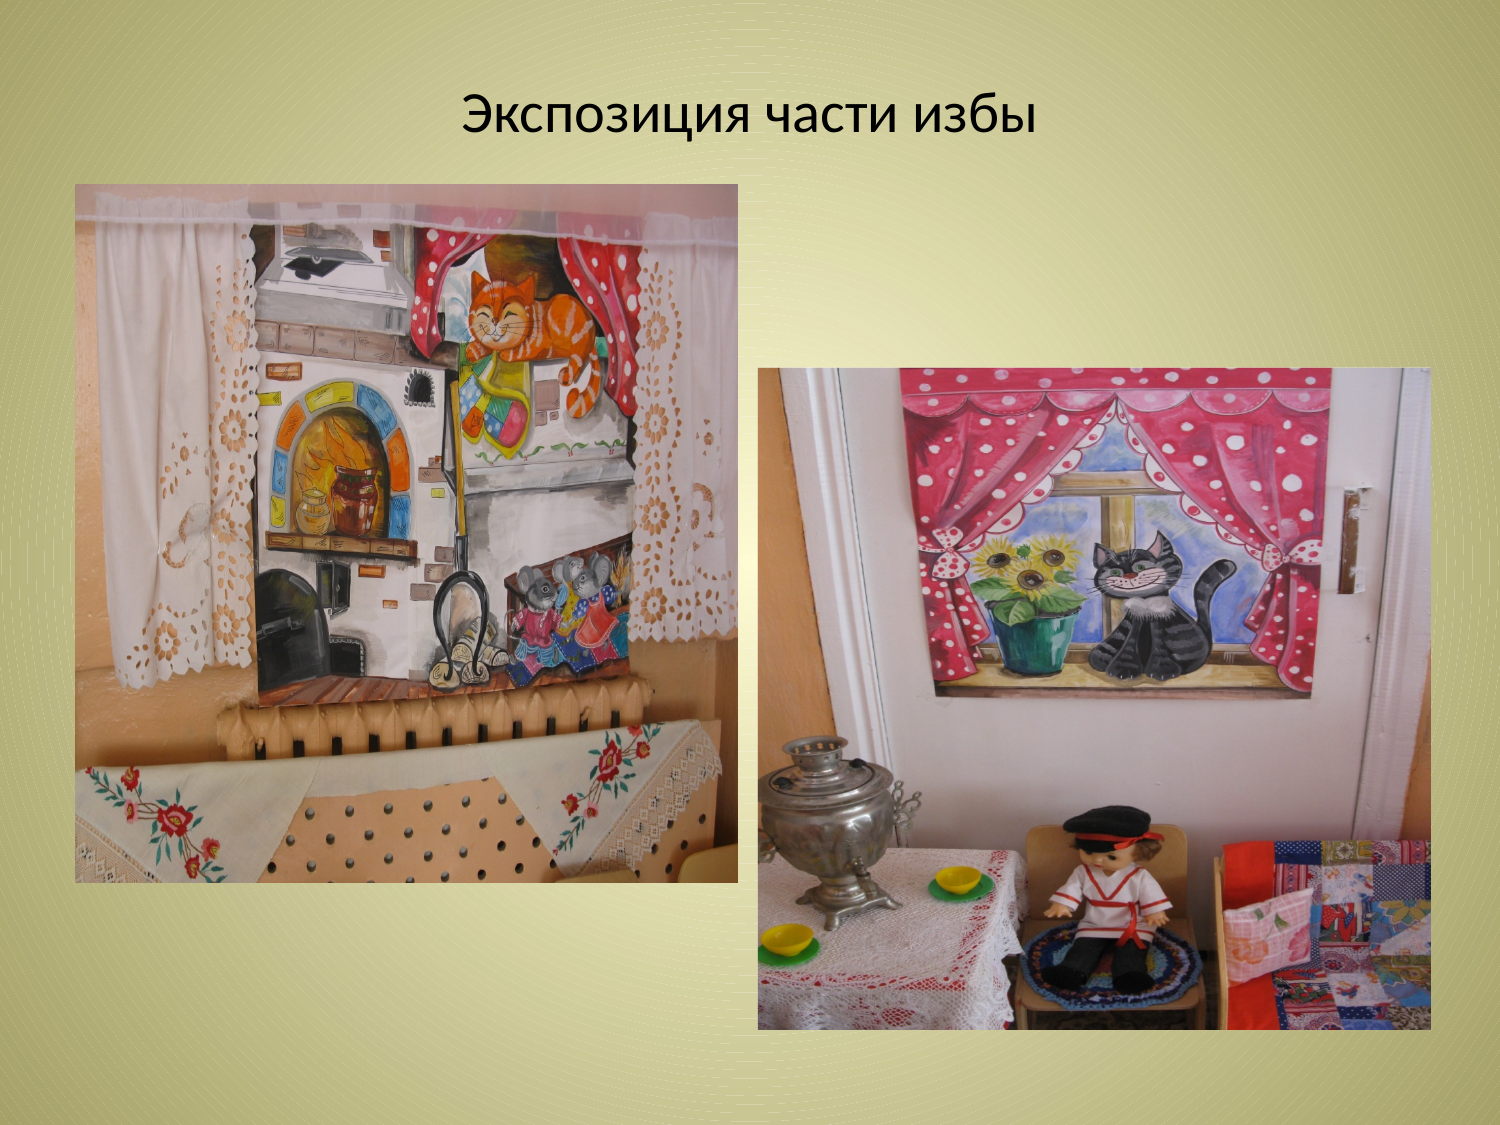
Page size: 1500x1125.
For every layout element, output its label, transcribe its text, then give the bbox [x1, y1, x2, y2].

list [762, 361, 1426, 1036]
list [74, 184, 738, 883]
title Экспозиция части избы [75, 45, 1425, 173]
picture [758, 368, 762, 1030]
picture [1426, 368, 1431, 1030]
